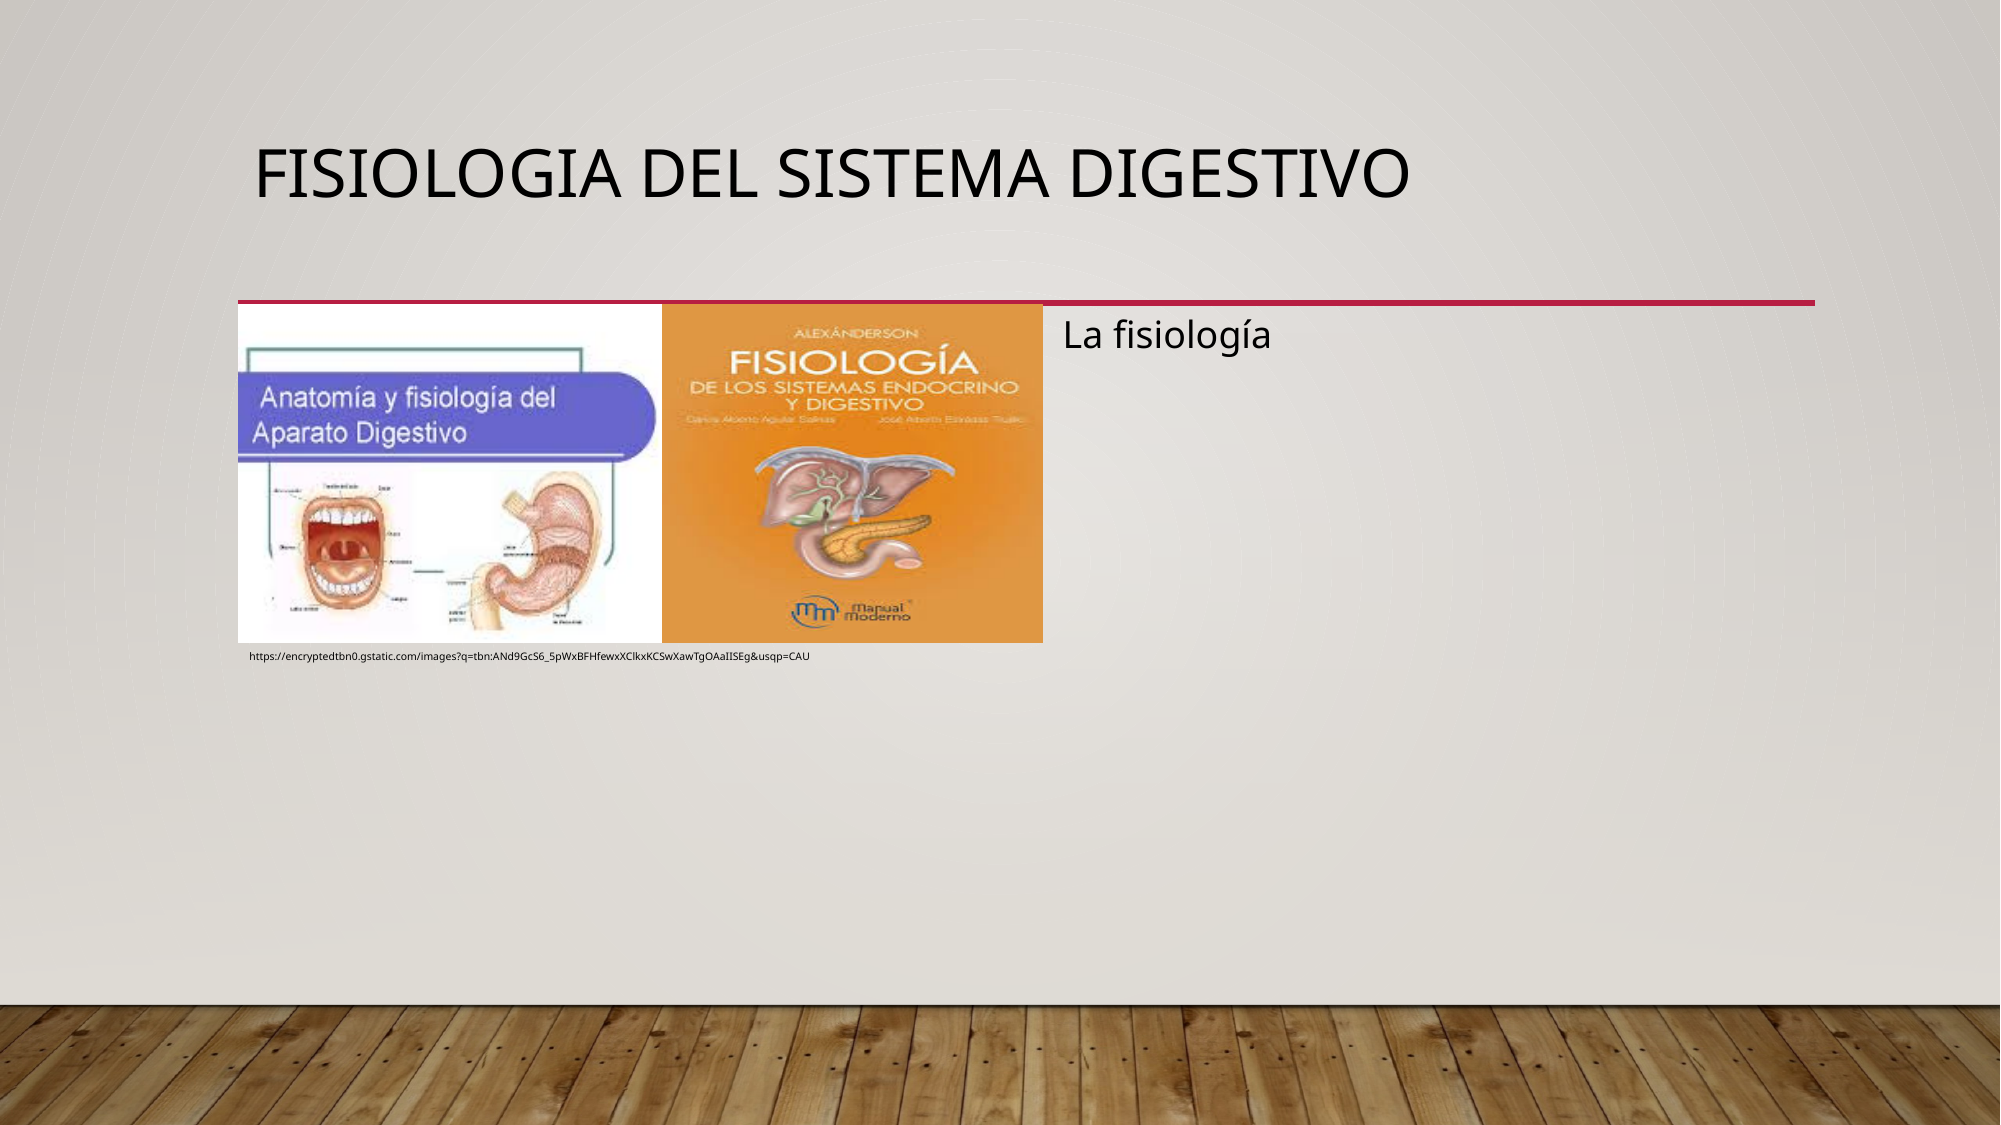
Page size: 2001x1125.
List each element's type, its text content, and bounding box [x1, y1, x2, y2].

text_box La fisiología [1047, 304, 1632, 364]
picture [662, 303, 1044, 644]
picture [0, 1005, 2000, 1125]
text_box https://encryptedtbn0.gstatic.com/images?q=tbn:ANd9GcS6_5pWxBFHfewxXClkxKCSwXawTgOAaIISEg&usqp=CAU [234, 643, 1048, 671]
title fisiologia del sistema digestivo [238, 131, 1814, 305]
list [237, 303, 662, 644]
